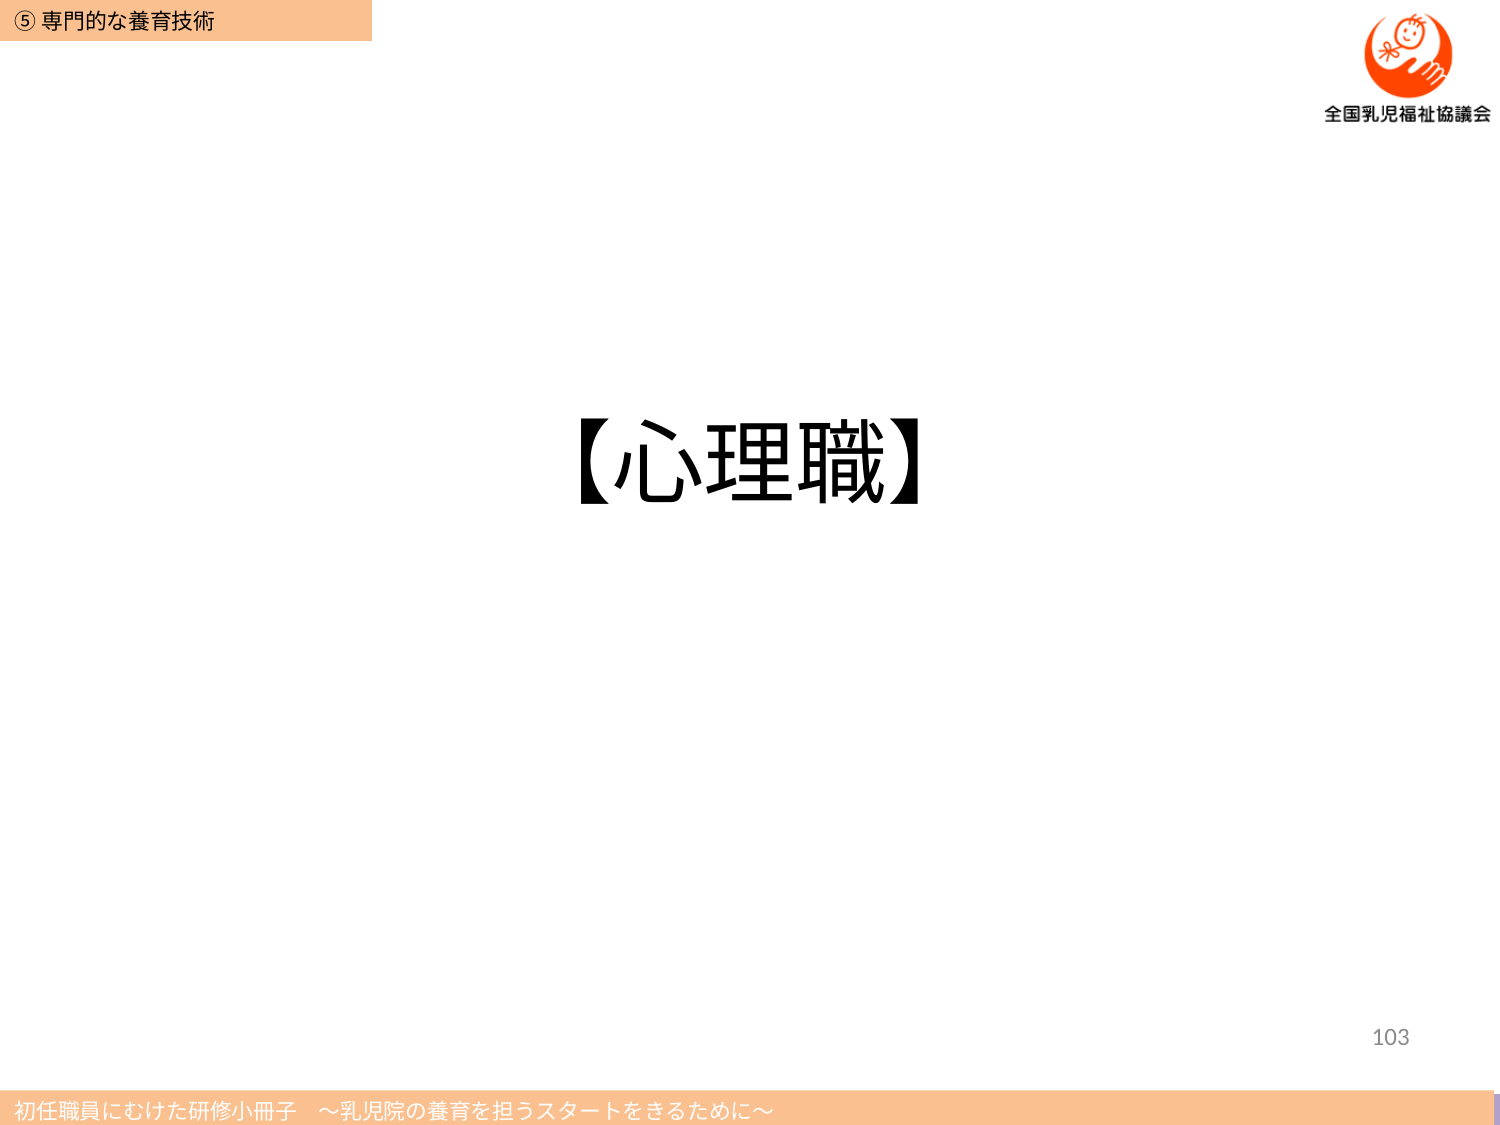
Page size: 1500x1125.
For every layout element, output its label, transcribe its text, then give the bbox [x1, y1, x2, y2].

slide_number 103 [1074, 1005, 1425, 1066]
list 【心理職】 [75, 397, 1425, 1005]
picture [1322, 9, 1495, 126]
